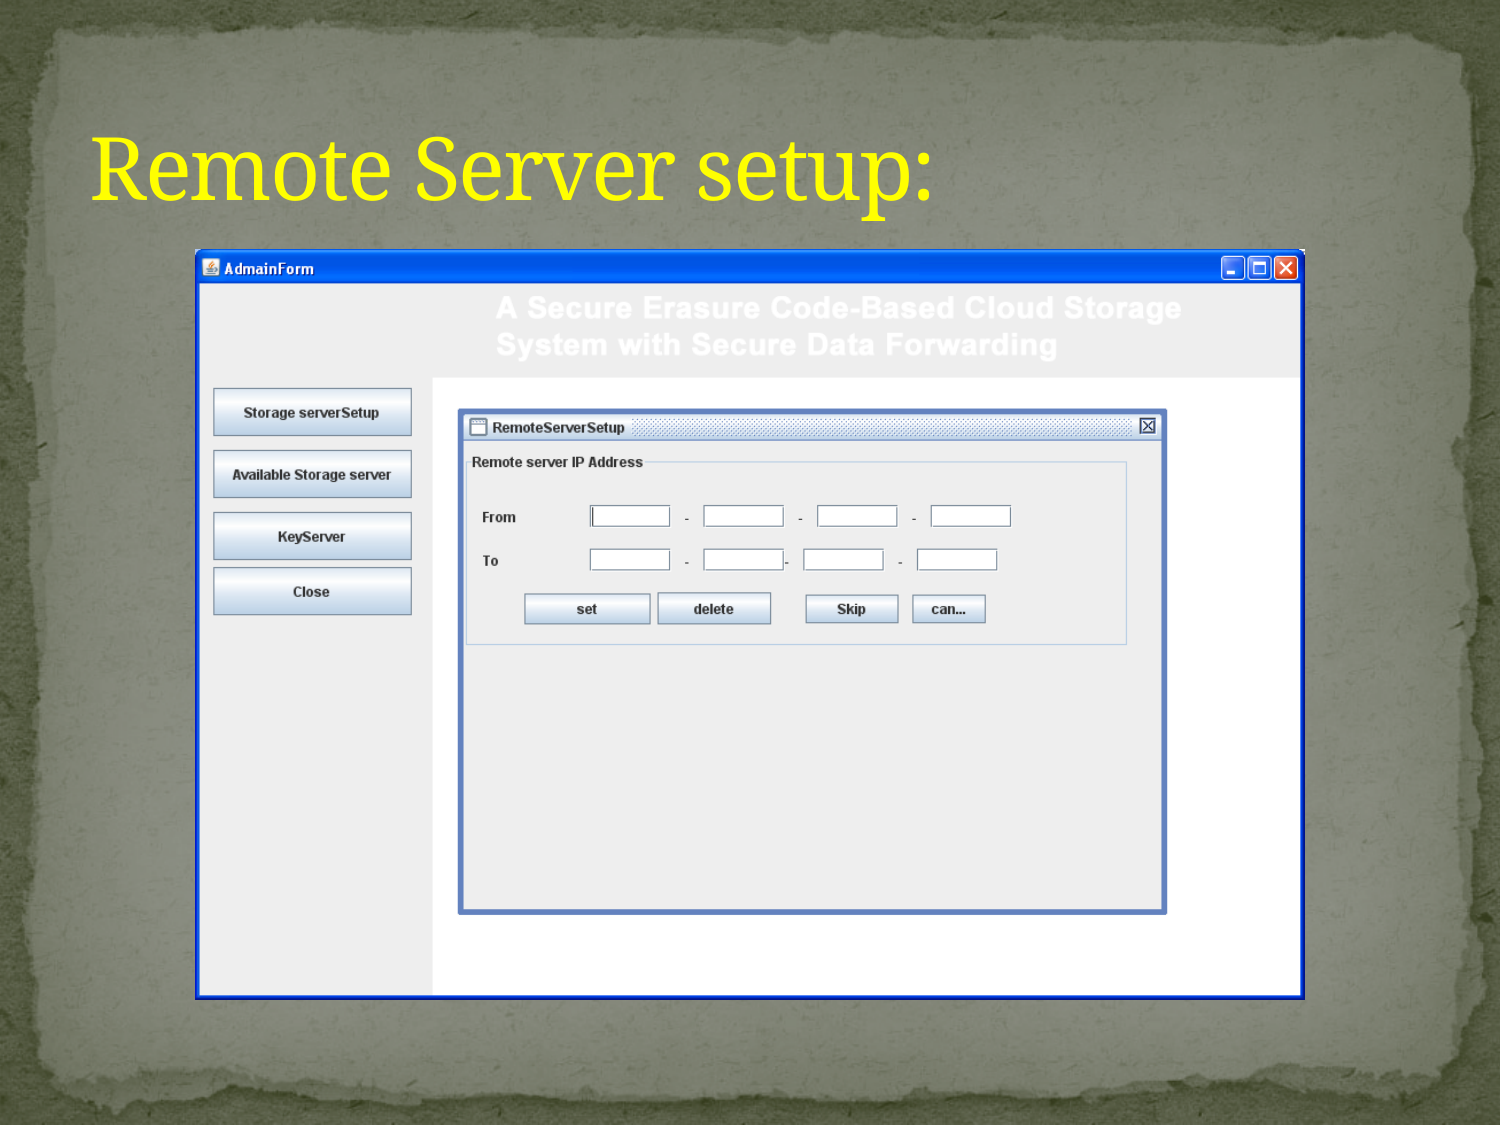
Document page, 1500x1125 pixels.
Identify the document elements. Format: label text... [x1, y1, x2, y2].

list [197, 251, 1303, 999]
title Remote Server setup: [74, 24, 1425, 225]
